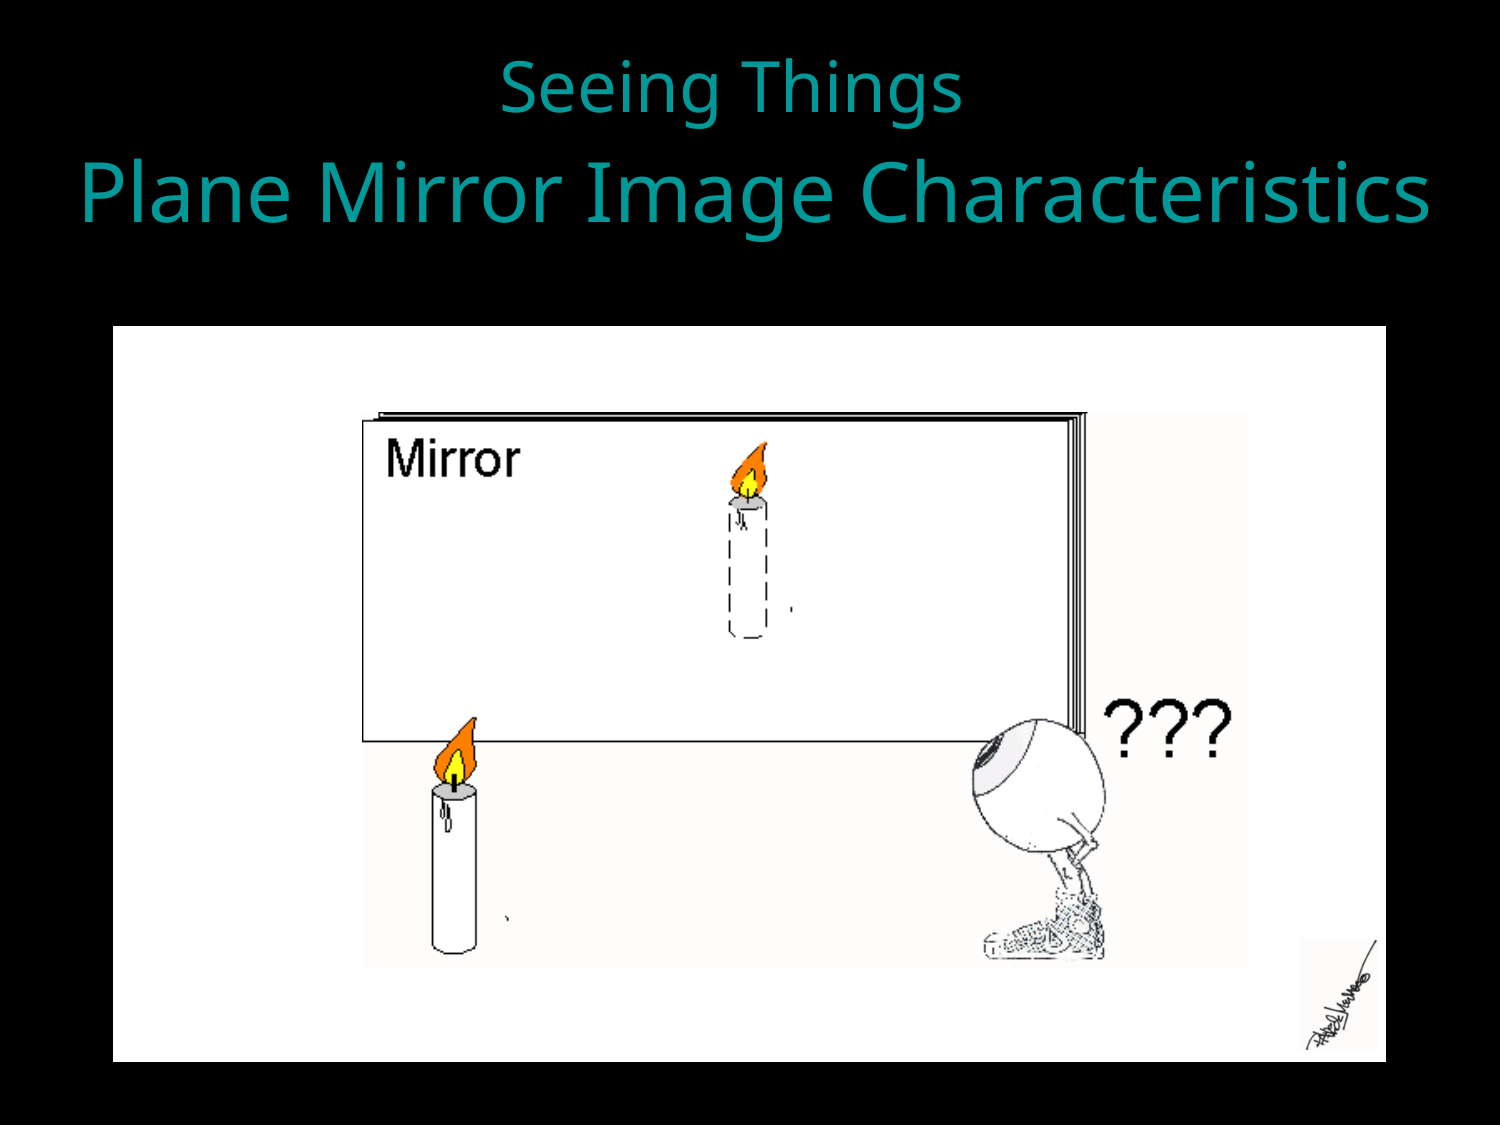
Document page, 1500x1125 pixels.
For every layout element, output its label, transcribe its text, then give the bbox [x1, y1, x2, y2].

picture [1299, 937, 1379, 1051]
picture [362, 412, 1248, 968]
text_box [112, 325, 1387, 1063]
title Seeing Things Plane Mirror Image Characteristics [24, 37, 1463, 225]
